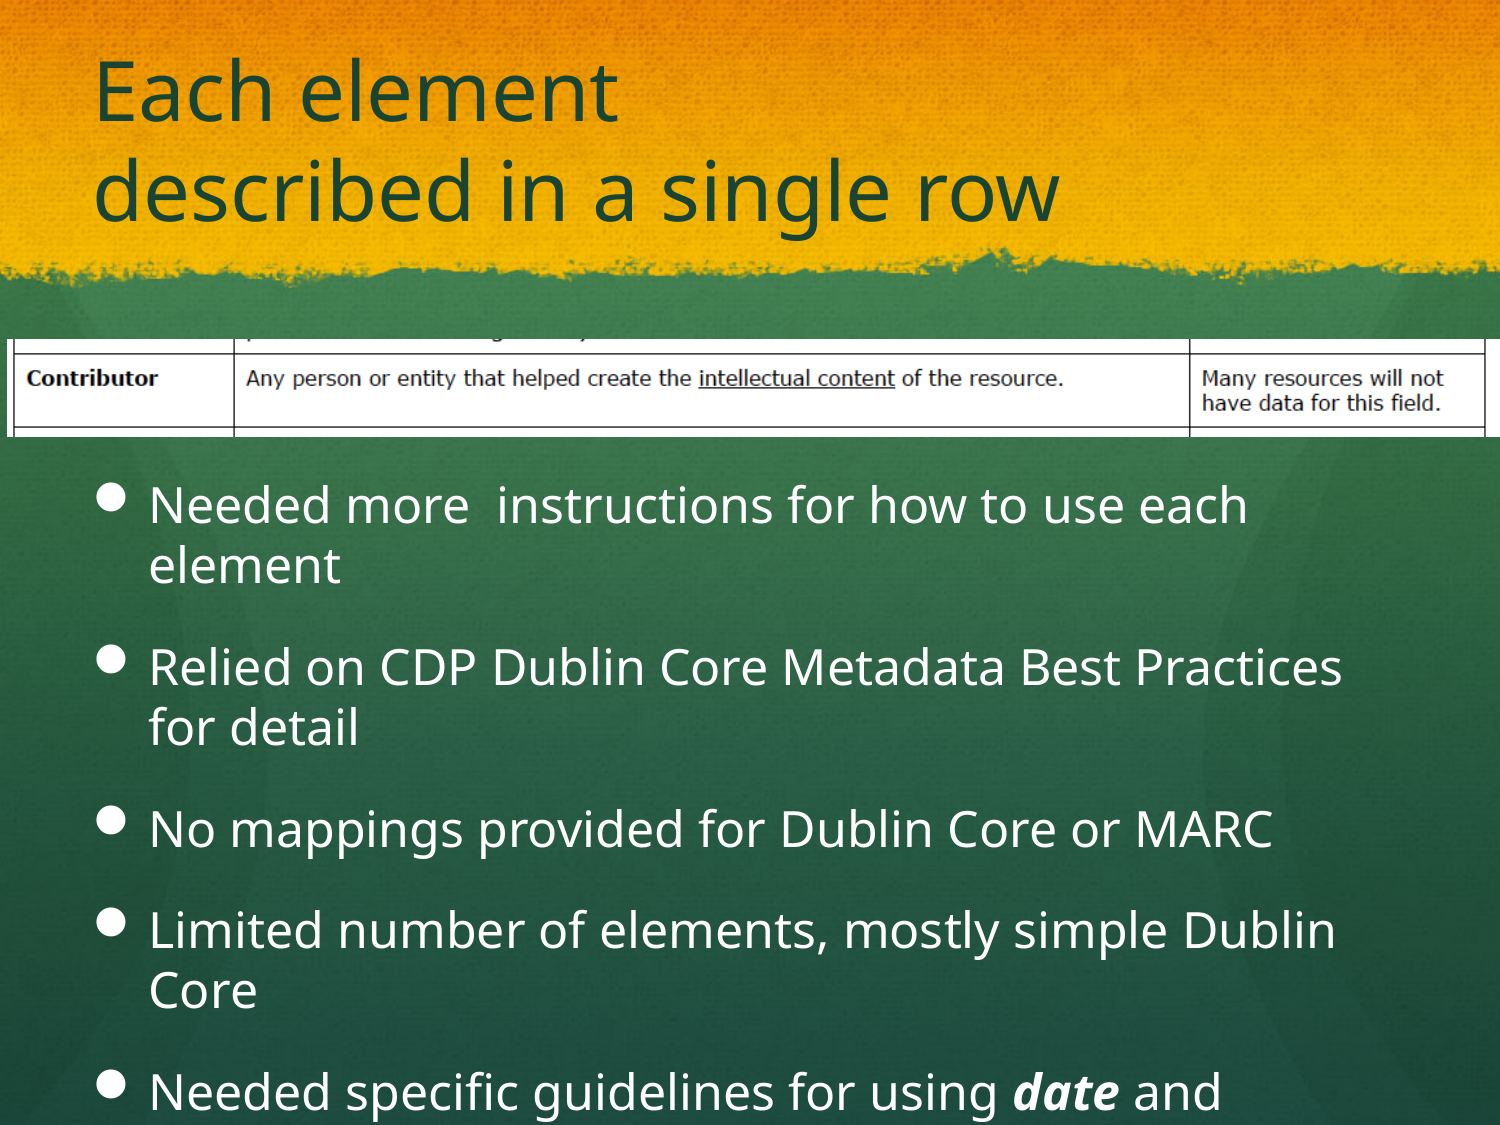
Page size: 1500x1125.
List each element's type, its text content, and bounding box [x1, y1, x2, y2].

picture [0, 0, 1500, 1125]
title Each element described in a single row [77, 12, 1426, 246]
list Needed more instructions for how to use each element Relied on CDP Dublin Core Metadata Best Practices for detail No mappings provided for Dublin Core or MARC Limited number of elements, mostly simple Dublin Core Needed specific guidelines for using date and identifier elements to improve harvesting [77, 466, 1425, 1092]
